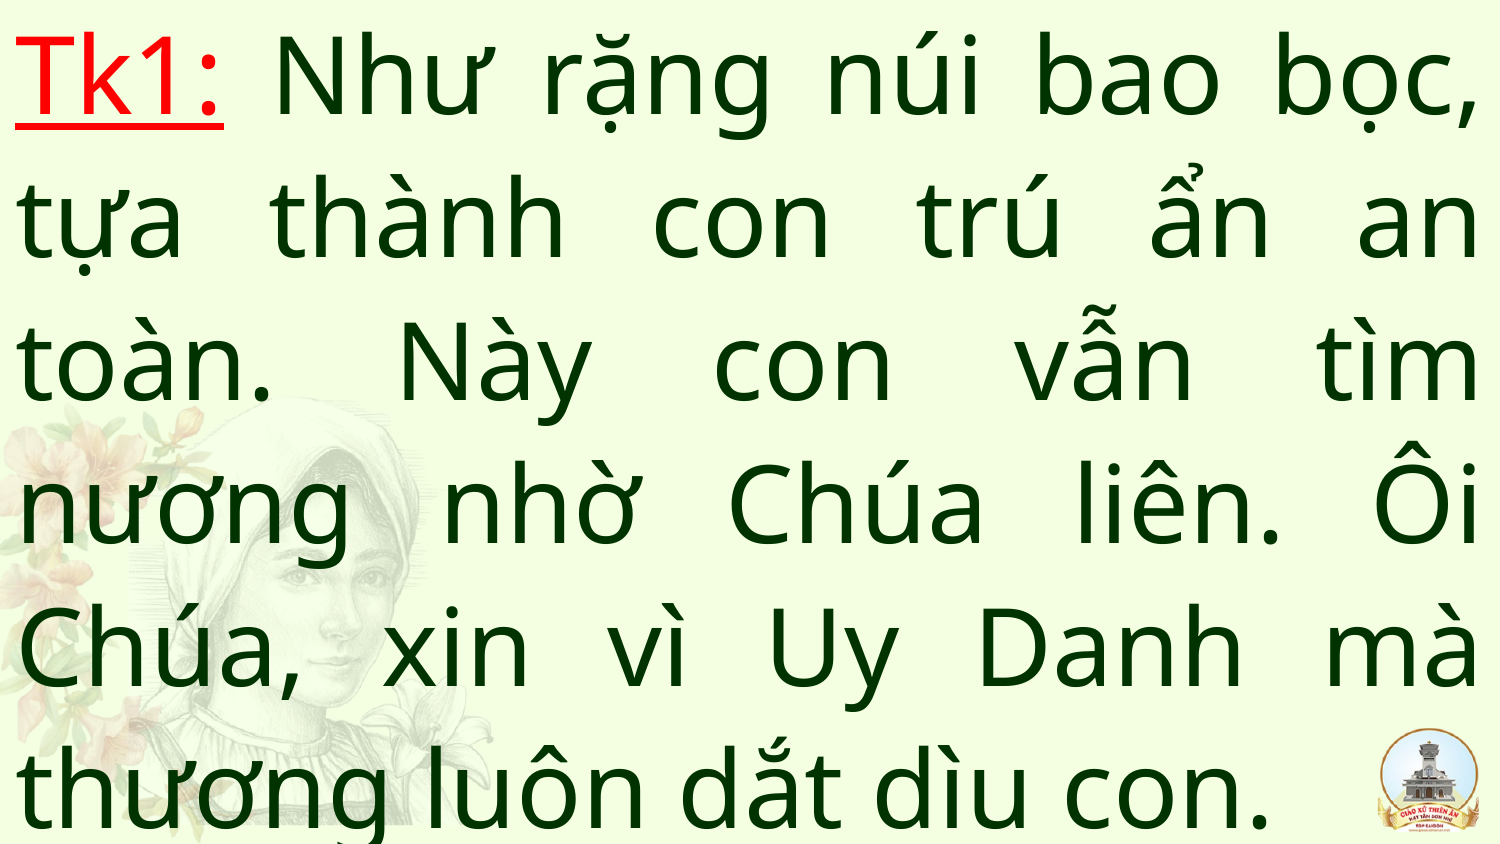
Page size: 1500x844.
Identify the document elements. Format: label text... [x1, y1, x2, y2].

title Tk1: Như rặng núi bao bọc, tựa thành con trú ẩn an toàn. Này con vẫn tìm nương nhờ Chúa liên. Ôi Chúa, xin vì Uy Danh mà thương luôn dắt dìu con. [0, 0, 1500, 844]
